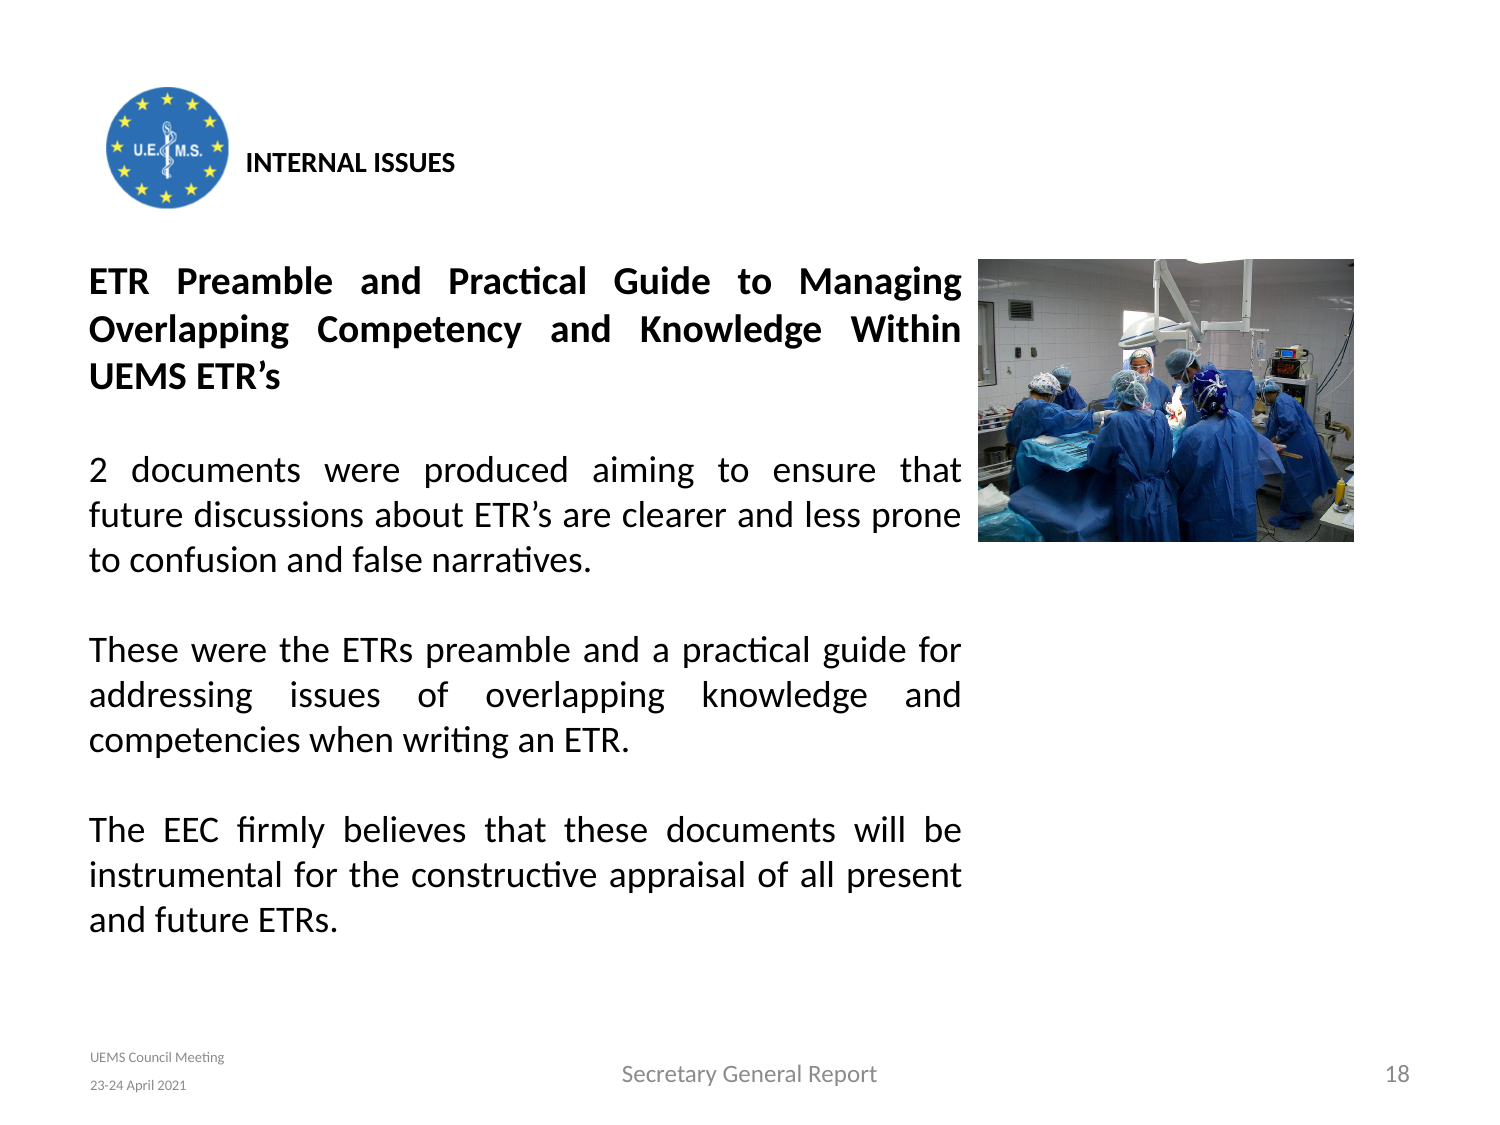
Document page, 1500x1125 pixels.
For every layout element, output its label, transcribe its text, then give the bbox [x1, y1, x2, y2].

picture [977, 259, 1354, 542]
text_box ETR Preamble and Practical Guide to Managing Overlapping Competency and Knowledge Within UEMS ETR’s 2 documents were produced aiming to ensure that future discussions about ETR’s are clearer and less prone to confusion and false narratives. These were the ETRs preamble and a practical guide for addressing issues of overlapping knowledge and competencies when writing an ETR. The EEC firmly believes that these documents will be instrumental for the constructive appraisal of all present and future ETRs. [73, 248, 979, 1073]
slide_number 18 [1074, 1042, 1425, 1103]
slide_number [75, 1042, 425, 1103]
footer Secretary General Report [512, 1042, 988, 1103]
title INTERNAL ISSUES [103, 0, 598, 186]
picture [103, 83, 238, 214]
